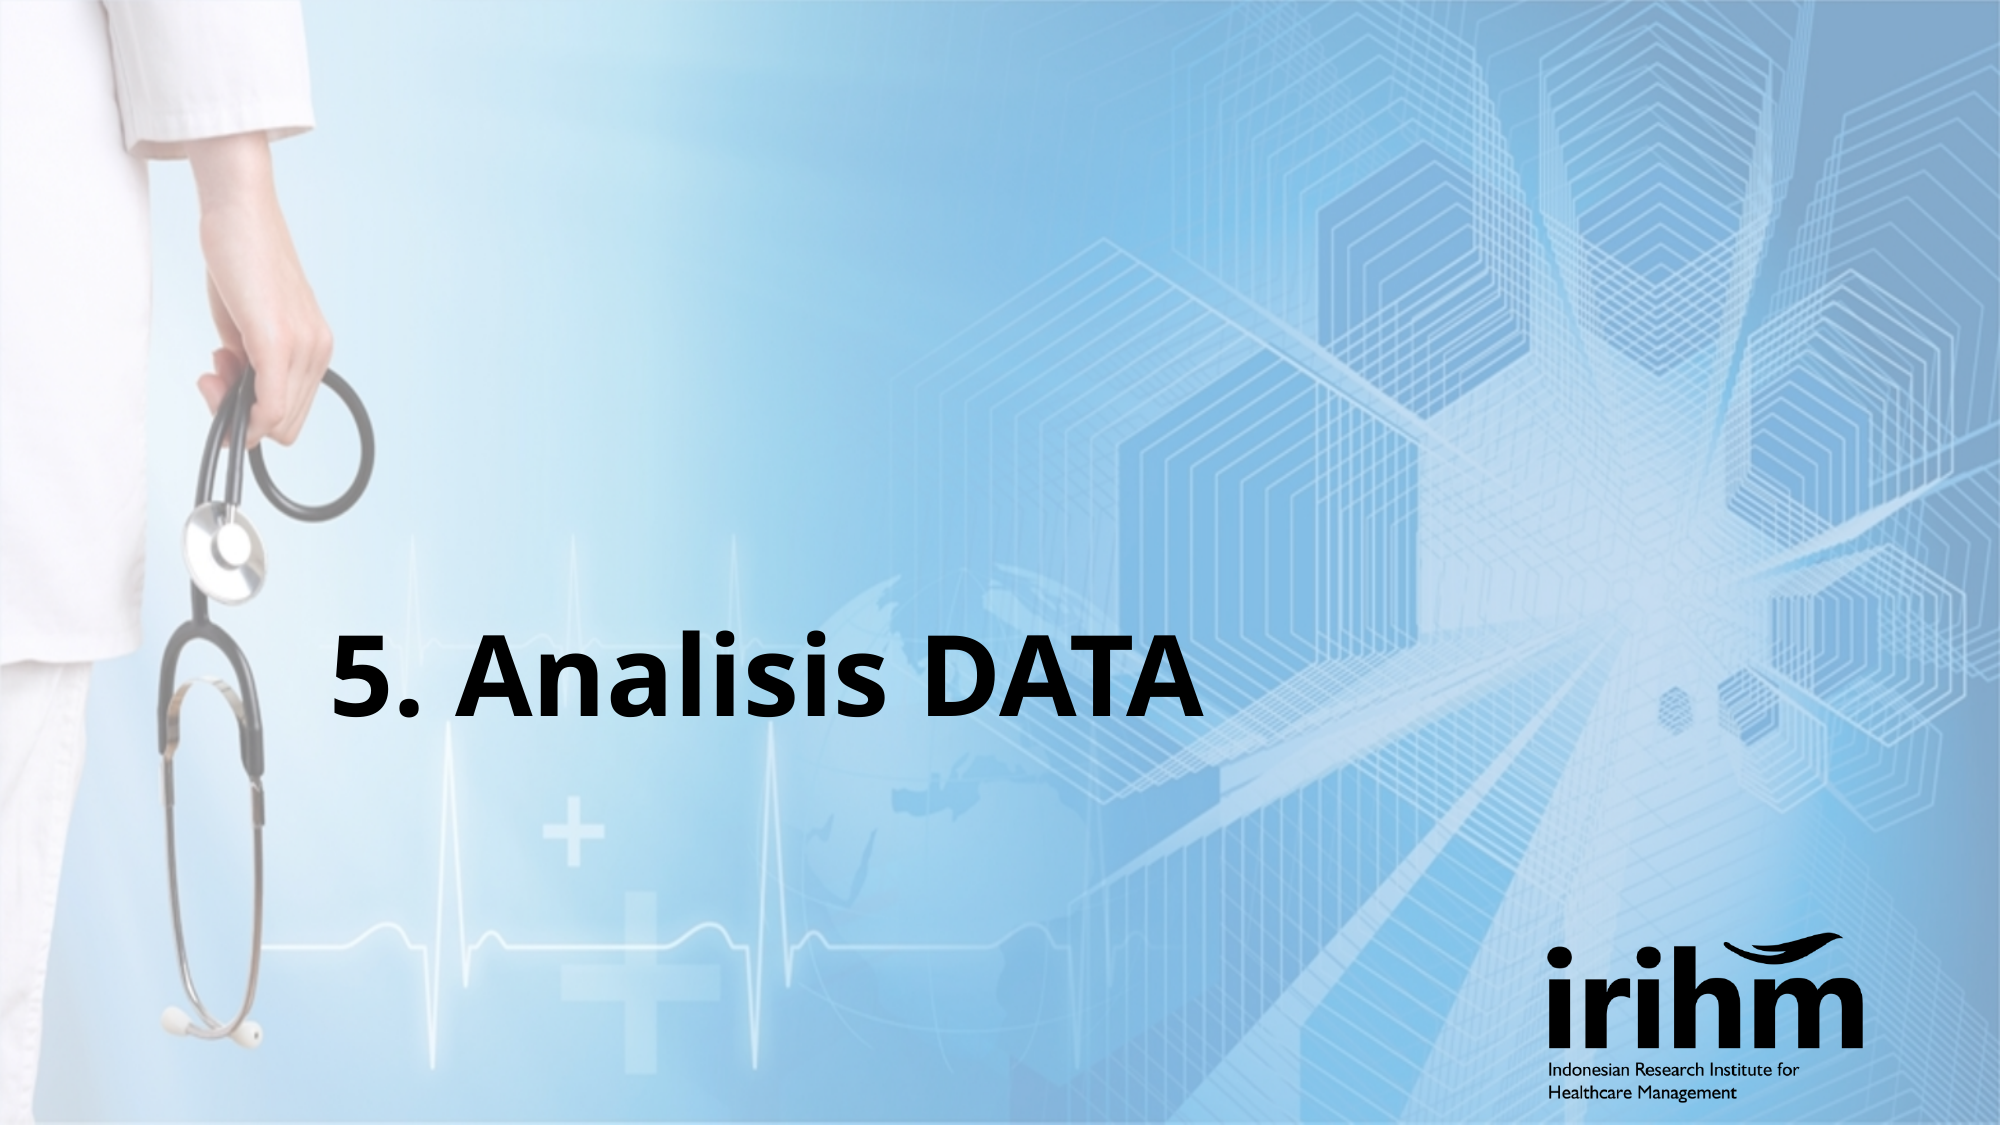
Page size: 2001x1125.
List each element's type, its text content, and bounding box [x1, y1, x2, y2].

picture [1547, 932, 1863, 1103]
title 5. Analisis DATA [314, 280, 1862, 749]
